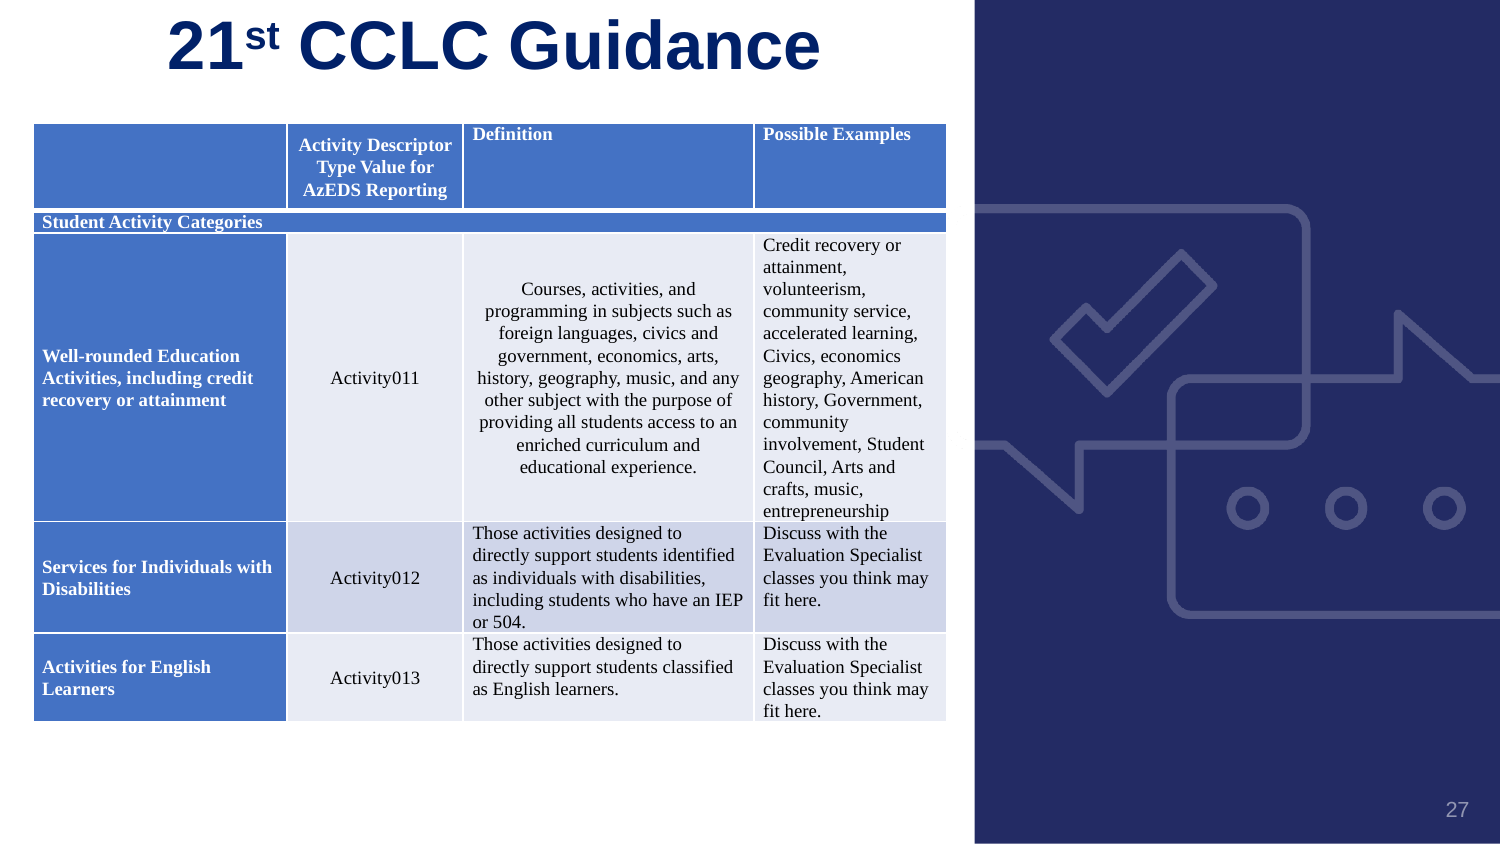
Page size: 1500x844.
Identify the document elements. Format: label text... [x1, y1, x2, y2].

table_cell Those activities designed to directly support students identified as individuals with disabilities, including students who have an IEP or 504. [464, 522, 753, 632]
table_header [34, 124, 286, 208]
table_cell Credit recovery or attainment, volunteerism, community service, accelerated learning, Civics, economics geography, American history, Government, community involvement, Student Council, Arts and crafts, music, entrepreneurship [755, 234, 946, 521]
table_cell Those activities designed to directly support students classified as English learners. [464, 634, 753, 721]
table_cell Well-rounded Education Activities, including credit recovery or attainment [34, 234, 286, 521]
table_cell Activity013 [288, 634, 462, 721]
table_cell Activity012 [288, 522, 462, 632]
table_cell Services for Individuals with Disabilities [34, 522, 286, 632]
table_cell Discuss with the Evaluation Specialist classes you think may fit here. [755, 522, 946, 632]
table_cell Student Activity Categories [34, 213, 946, 232]
table_header Activity Descriptor Type Value for AzEDS Reporting [288, 124, 462, 208]
table_cell Courses, activities, and programming in subjects such as foreign languages, civics and government, economics, arts, history, geography, music, and any other subject with the purpose of providing all students access to an enriched curriculum and educational experience. [464, 234, 753, 521]
table_header Possible Examples [755, 124, 946, 208]
picture [946, 204, 1500, 619]
table_cell Activity011 [288, 234, 462, 521]
table_header Definition [464, 124, 753, 208]
list 21st CCLC Guidance [70, 5, 920, 116]
table_cell Discuss with the Evaluation Specialist classes you think may fit here. [755, 634, 946, 721]
table_cell Activities for English Learners [34, 634, 286, 721]
